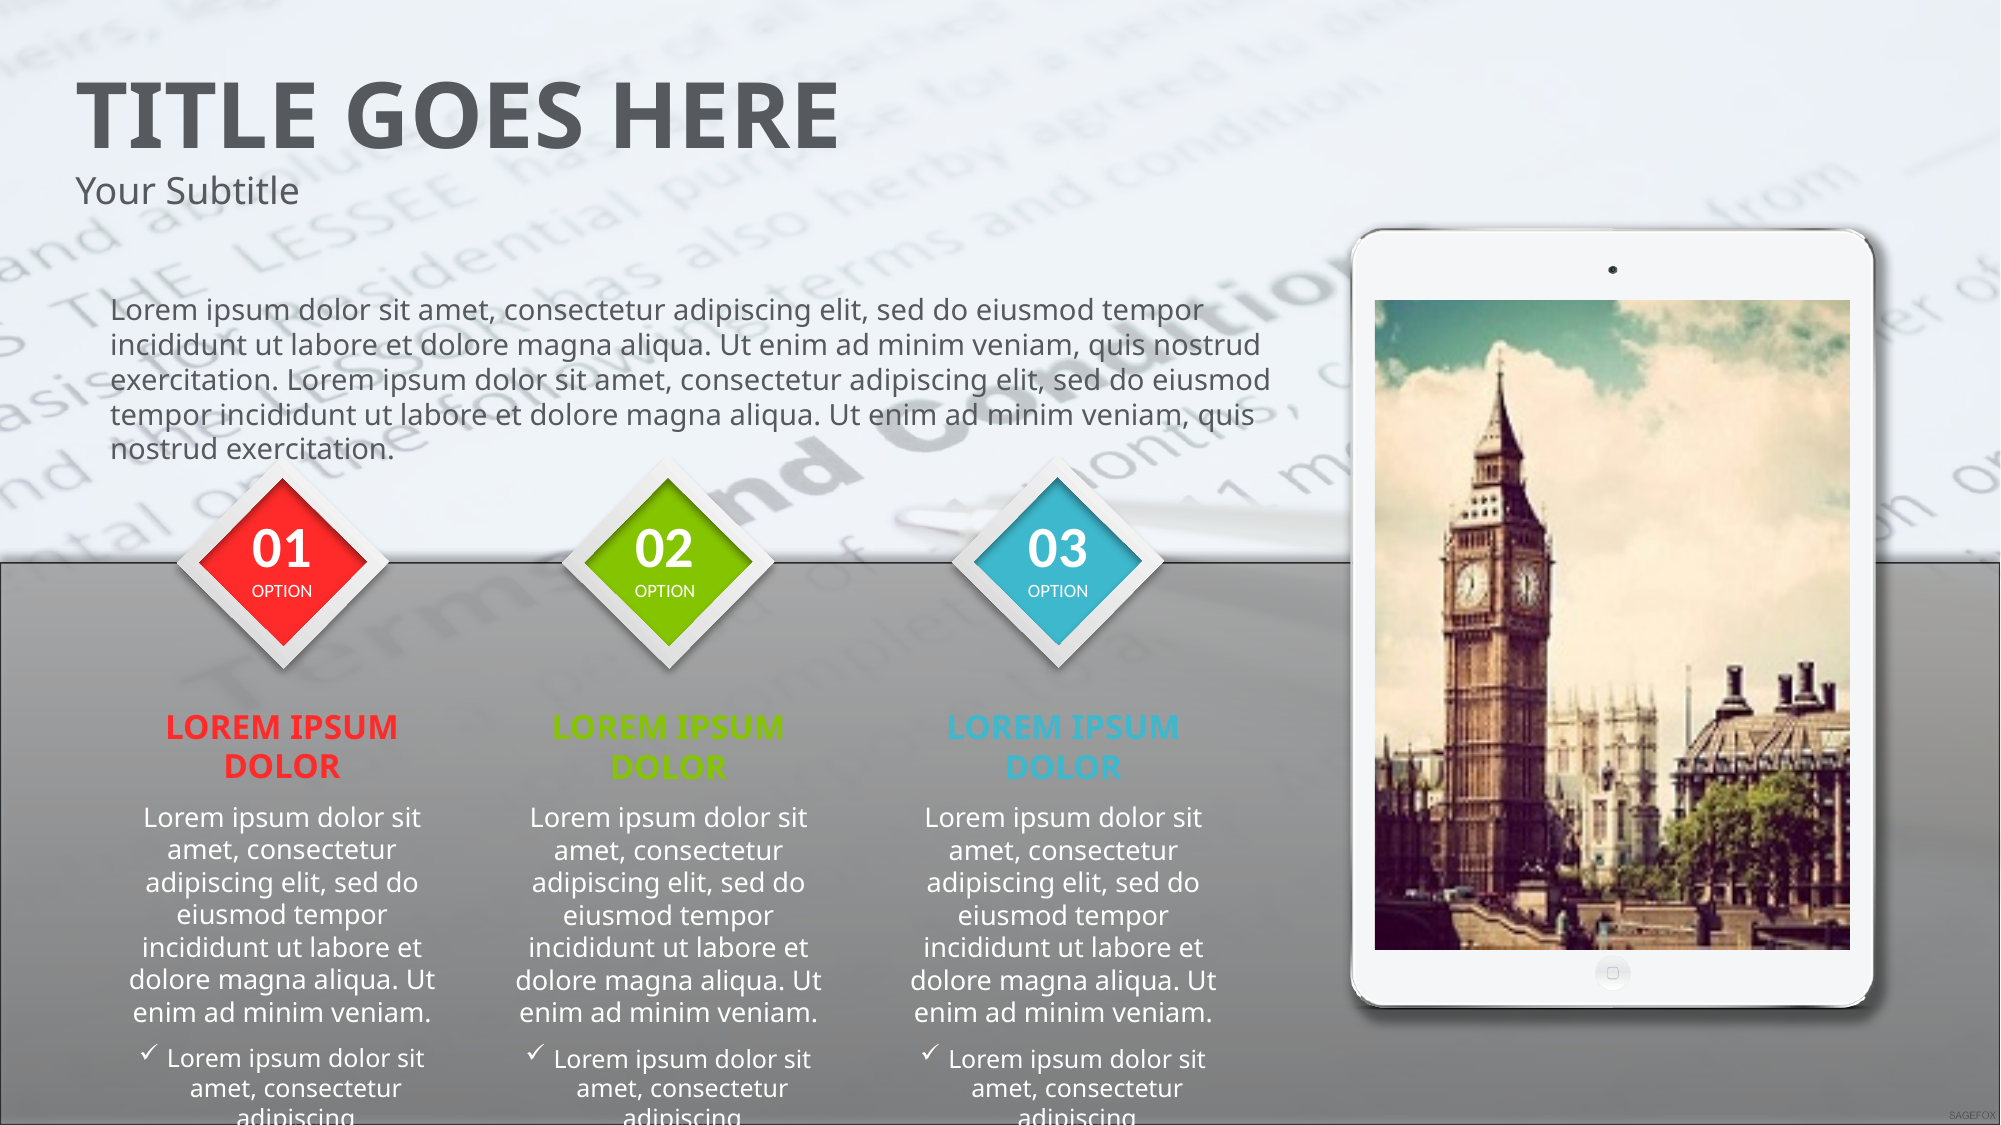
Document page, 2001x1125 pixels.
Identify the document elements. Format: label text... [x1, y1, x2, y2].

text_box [982, 486, 1133, 637]
text_box [0, 561, 2000, 1125]
text_box Lorem ipsum dolor sit amet, consectetur adipiscing elit, sed do eiusmod tempor incididunt ut labore et dolore magna aliqua. Ut enim ad minim veniam, quis nostrud exercitation. Lorem ipsum dolor sit amet, consectetur adipiscing elit, sed do eiusmod tempor incididunt ut labore et dolore magna aliqua. Ut enim ad minim veniam, quis nostrud exercitation. [95, 283, 1287, 474]
text_box 01 OPTION LOREM IPSUM: Lorem ipsum dolor sit amet, consectetur adipiscing elit, sed do eiusmod tempor incididunt. [0, 0, 2000, 551]
picture [1287, 199, 1938, 1040]
text_box LOREM IPSUM DOLOR Lorem ipsum dolor sit amet, consectetur adipiscing elit, sed do eiusmod tempor incididunt ut labore et dolore magna aliqua. Ut enim ad minim veniam. Lorem ipsum dolor sit amet, consectetur adipiscing [95, 698, 469, 1125]
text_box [593, 487, 744, 638]
text_box LOREM IPSUM DOLOR Lorem ipsum dolor sit amet, consectetur adipiscing elit, sed do eiusmod tempor incididunt ut labore et dolore magna aliqua. Ut enim ad minim veniam. Lorem ipsum dolor sit amet, consectetur adipiscing [876, 698, 1250, 1125]
text_box TITLE GOES HERE Your Subtitle [60, 49, 1036, 220]
text_box LOREM IPSUM DOLOR Lorem ipsum dolor sit amet, consectetur adipiscing elit, sed do eiusmod tempor incididunt ut labore et dolore magna aliqua. Ut enim ad minim veniam. Lorem ipsum dolor sit amet, consectetur adipiscing [481, 698, 856, 1125]
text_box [207, 487, 358, 638]
